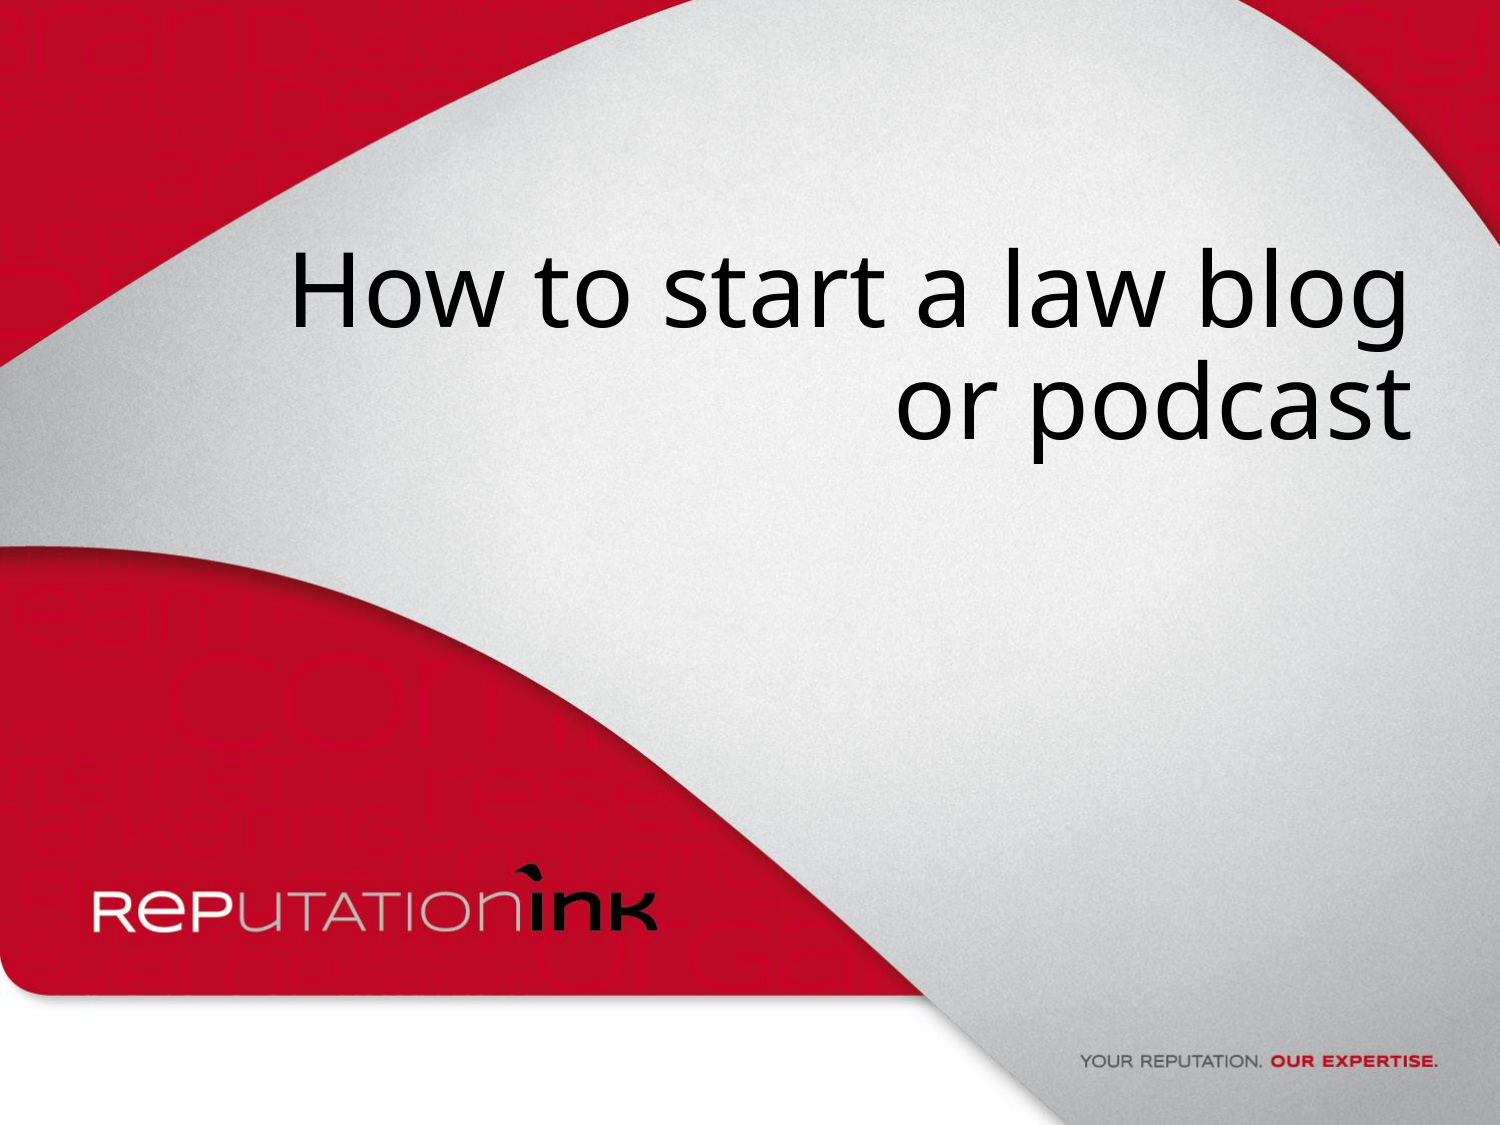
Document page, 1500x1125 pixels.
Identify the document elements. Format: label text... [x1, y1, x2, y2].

picture [0, 0, 1500, 1125]
title How to start a law blog or podcast [187, 237, 1414, 650]
